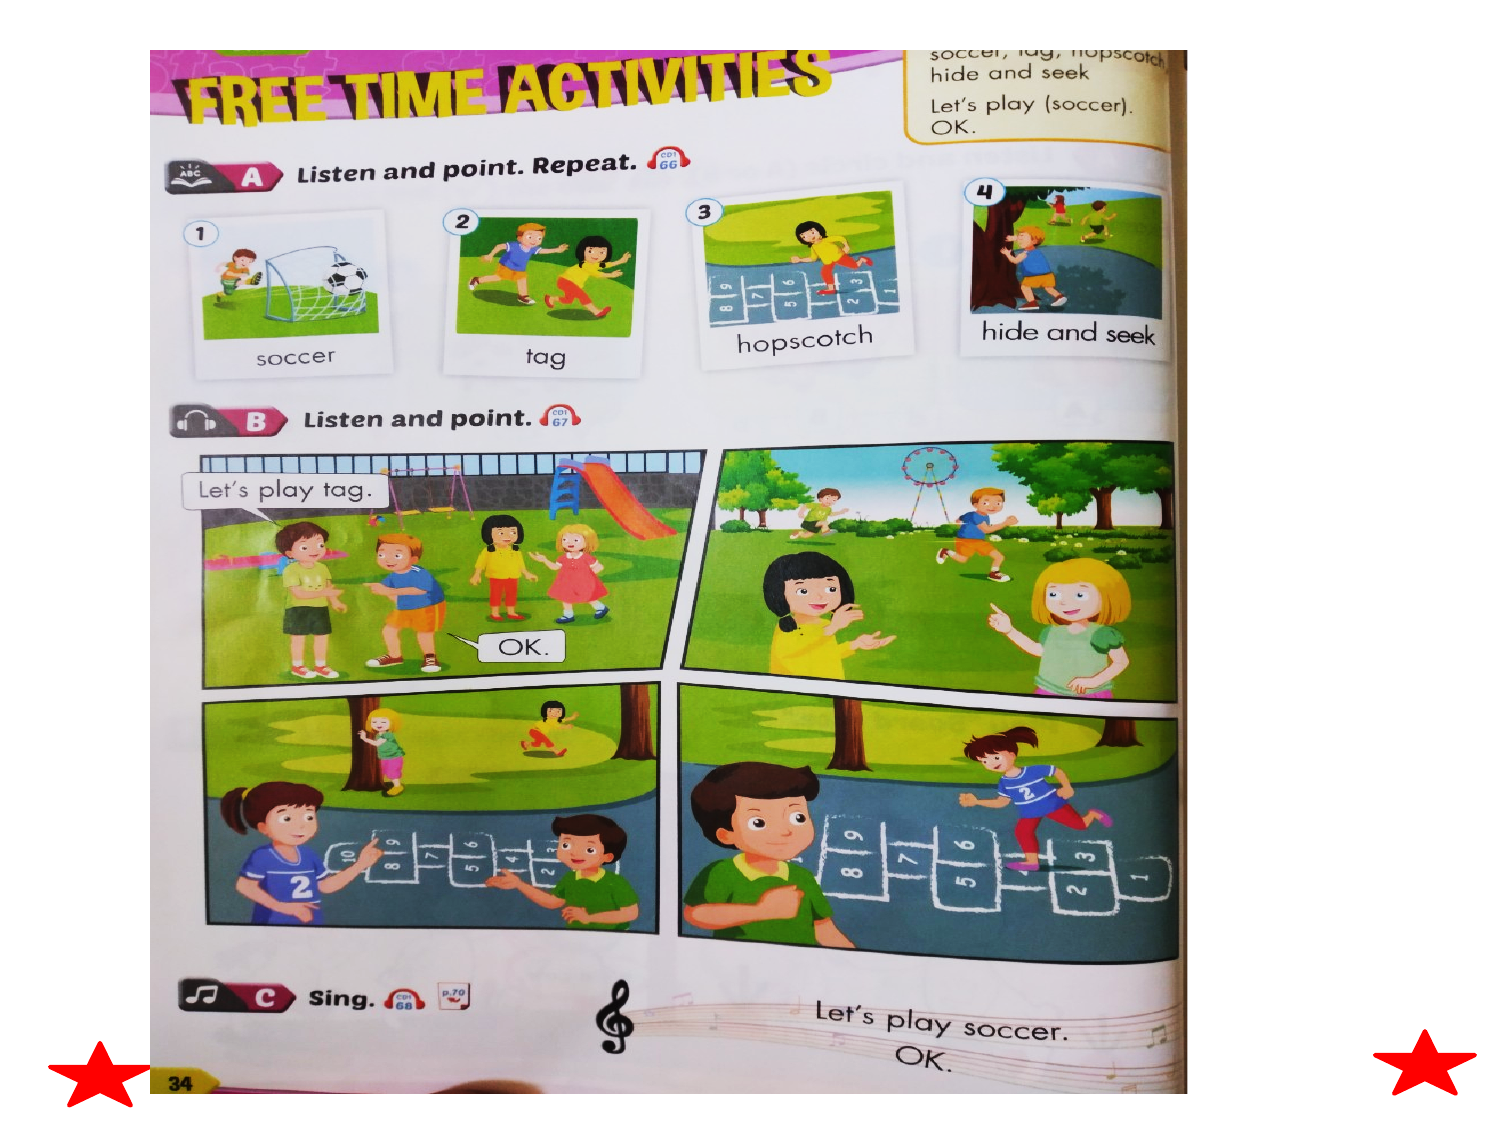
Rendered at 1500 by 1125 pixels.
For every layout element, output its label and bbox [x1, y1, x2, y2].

text_box [1372, 1029, 1477, 1096]
text_box [47, 1040, 144, 1108]
picture [149, 49, 1188, 1094]
